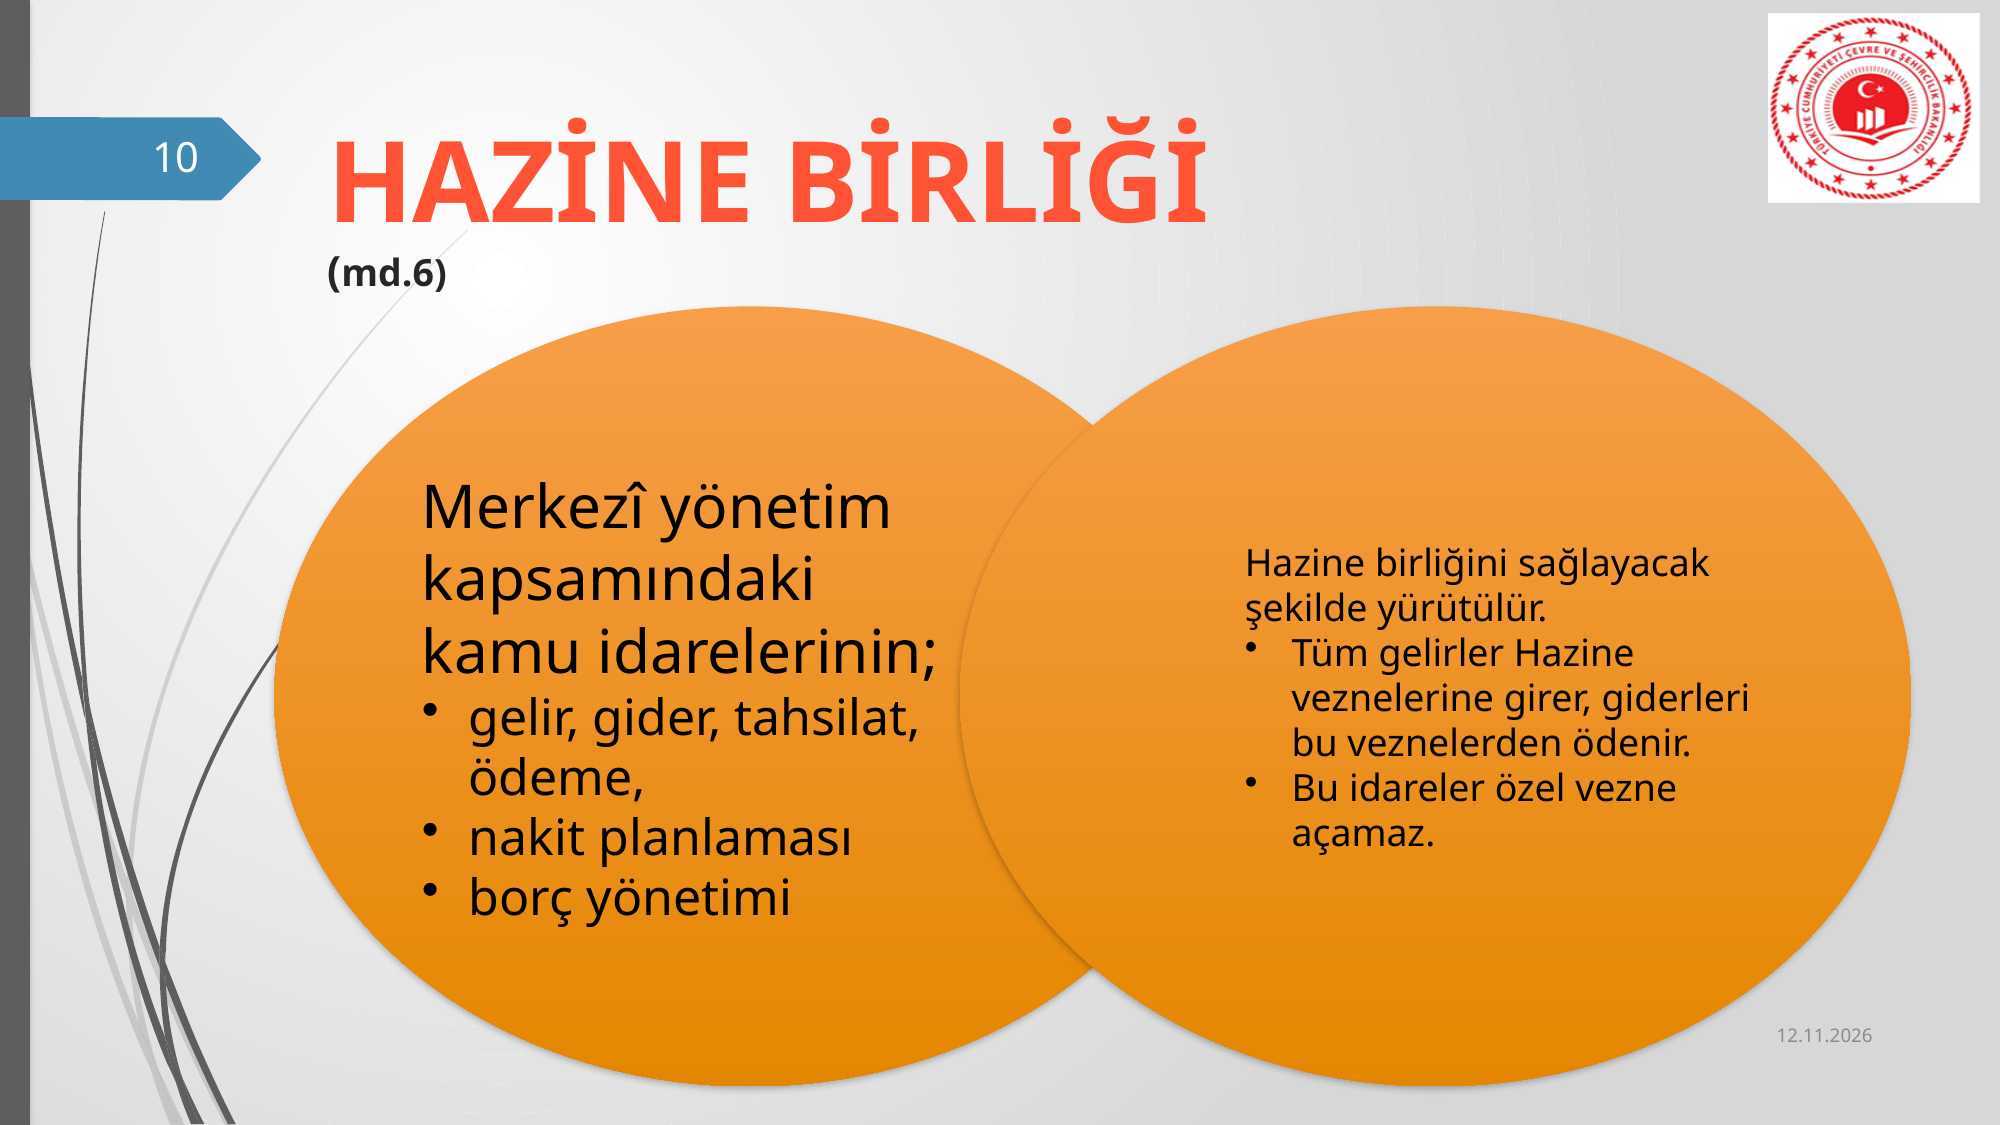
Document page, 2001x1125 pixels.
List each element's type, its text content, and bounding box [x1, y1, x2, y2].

title HAZİNE BİRLİĞİ (md.6) [312, 102, 1888, 299]
picture [1768, 13, 1988, 203]
slide_number 10 [87, 129, 216, 190]
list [235, 301, 1951, 1087]
